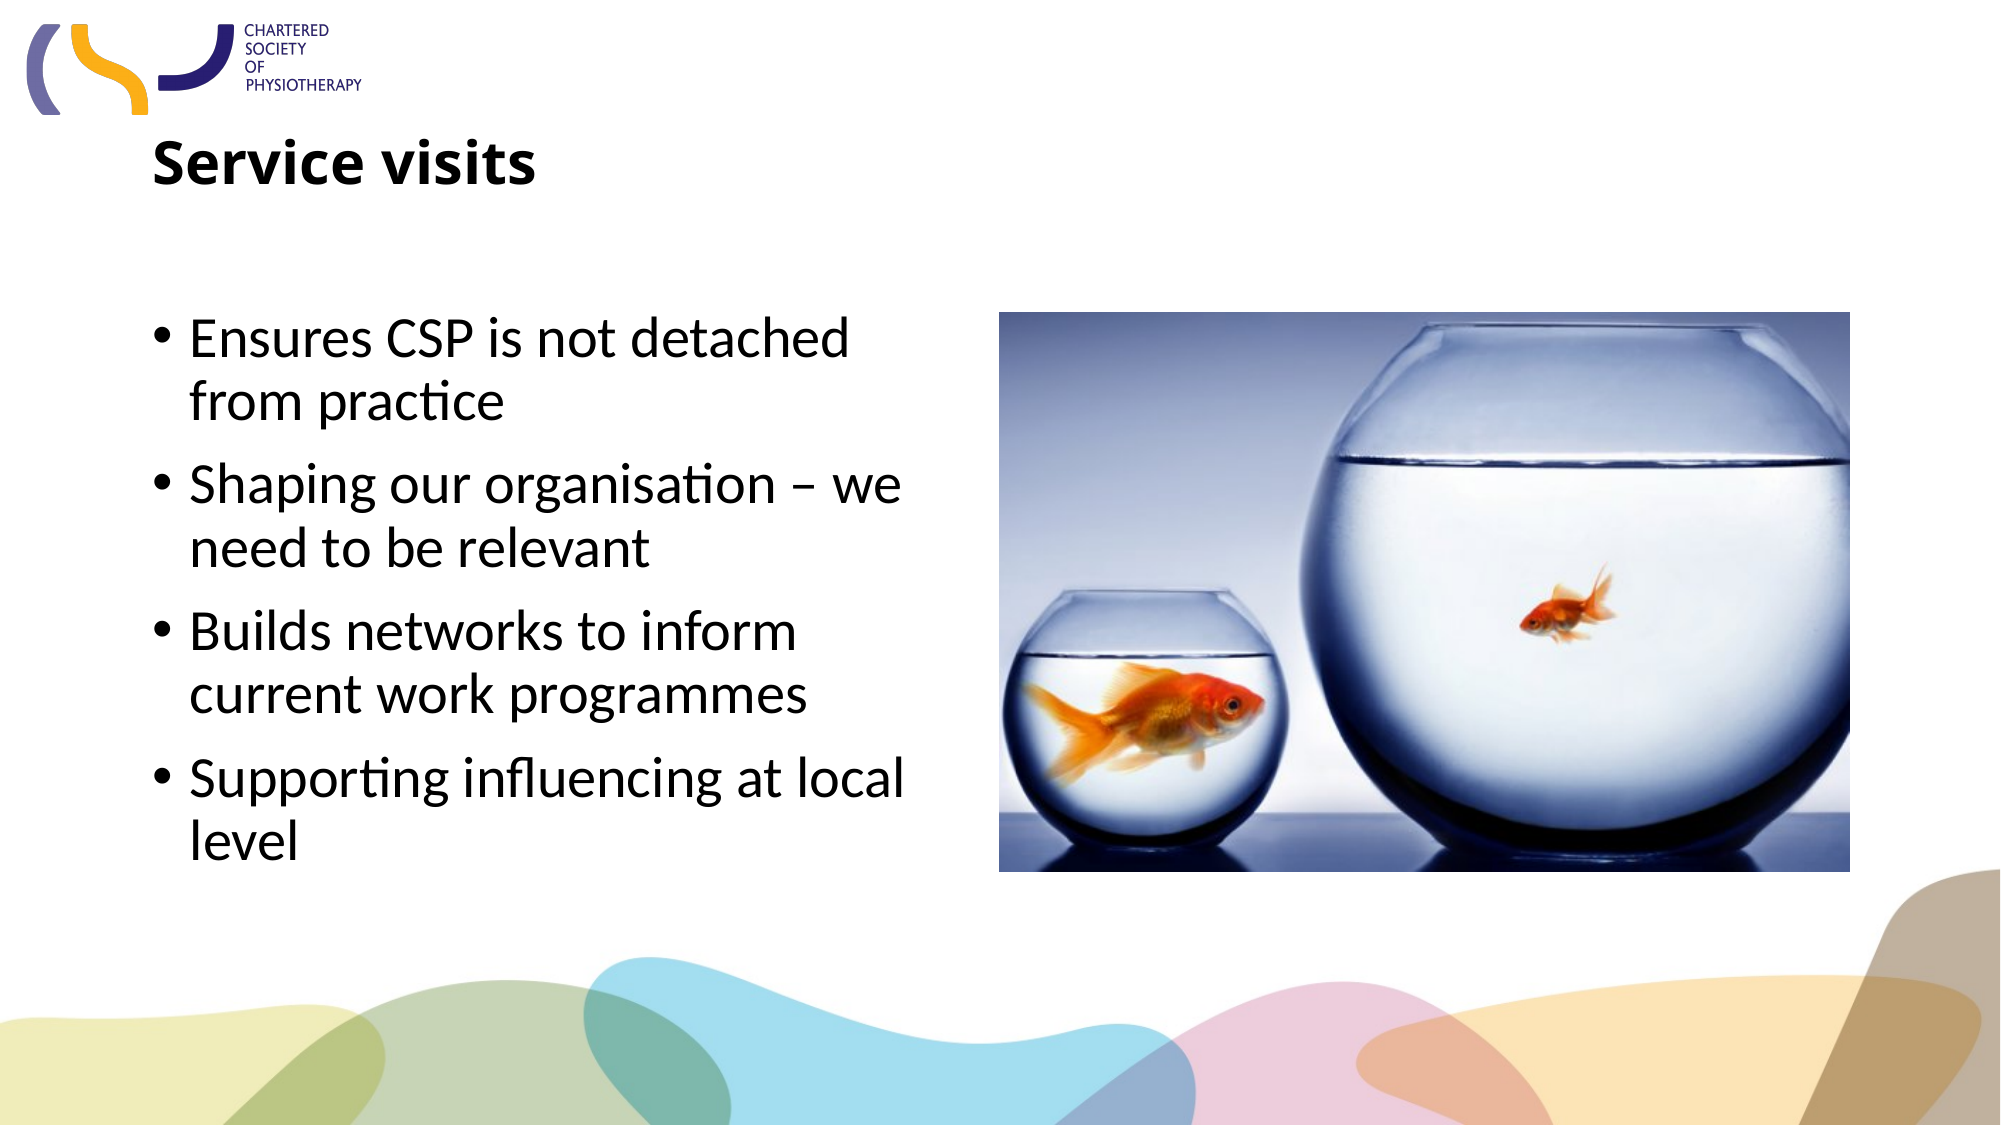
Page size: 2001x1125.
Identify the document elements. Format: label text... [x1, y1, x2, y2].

picture [0, 0, 2001, 1125]
title Service visits [137, 59, 1863, 278]
list Ensures CSP is not detached from practice Shaping our organisation – we need to be relevant Builds networks to inform current work programmes Supporting influencing at local level [137, 299, 988, 1014]
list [999, 312, 1850, 872]
